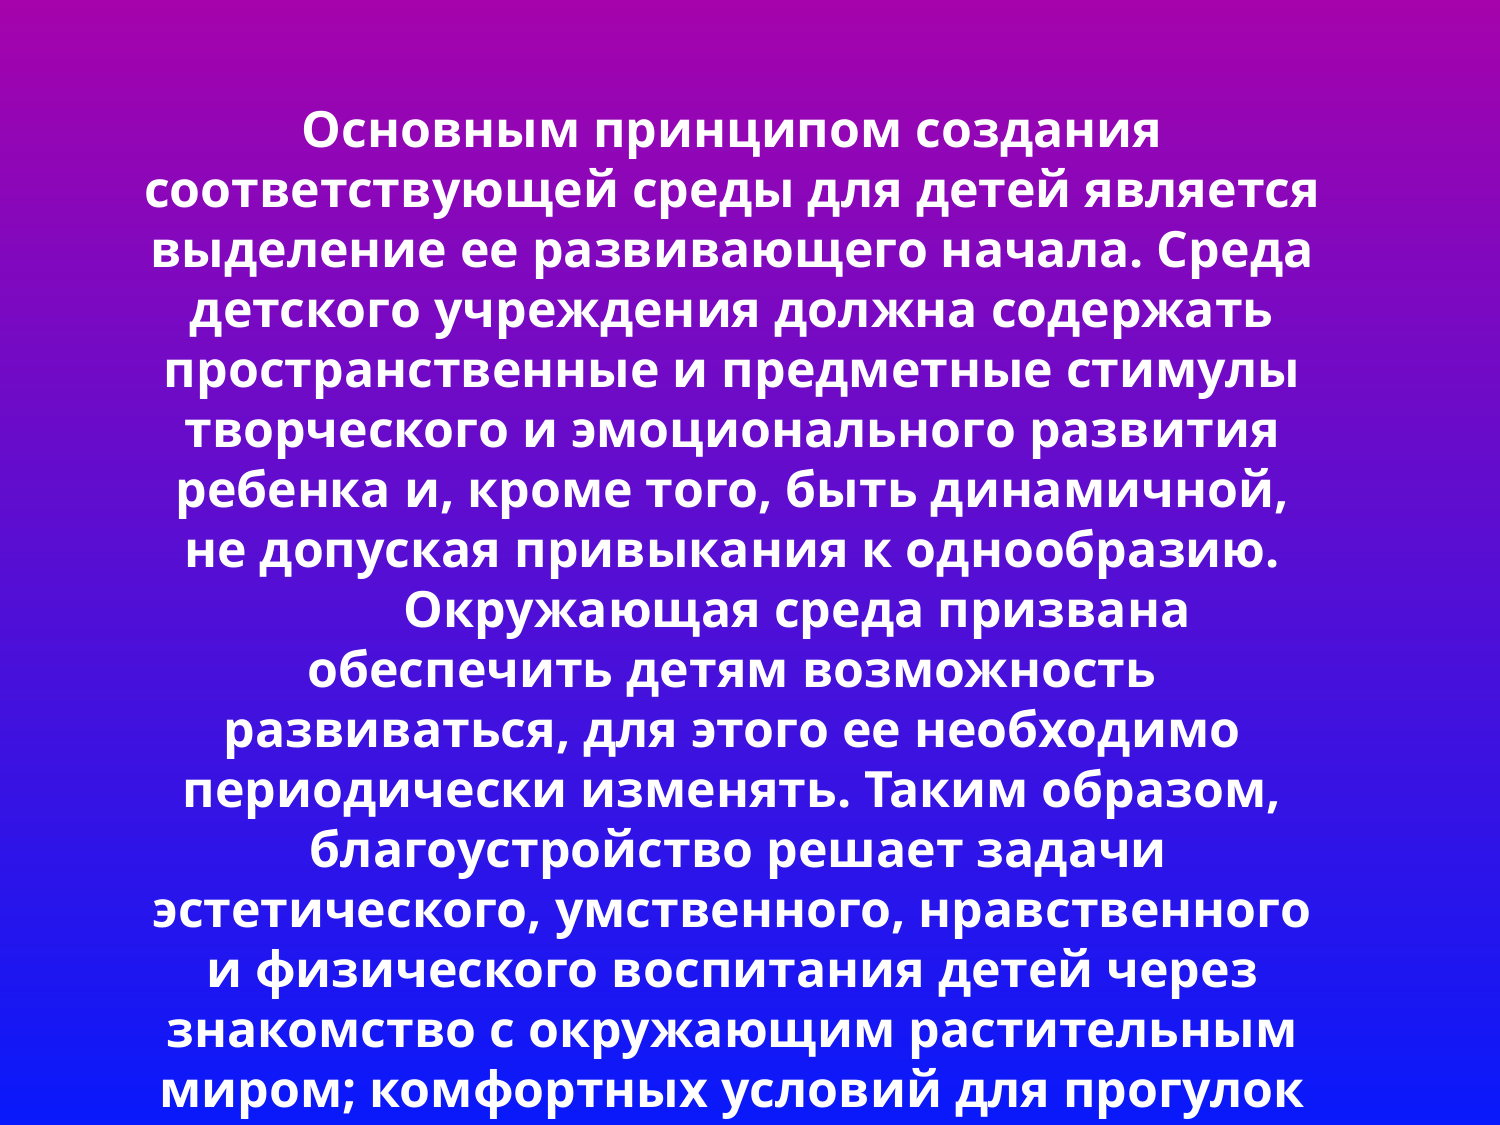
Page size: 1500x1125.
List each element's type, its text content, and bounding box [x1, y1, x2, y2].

text_box Основным принципом создания соответствующей среды для детей является выделение ее развивающего начала. Среда детского учреждения должна содержать пространственные и предметные стимулы творческого и эмоционального развития ребенка и, кроме того, быть динамичной, не допуская привыкания к однообразию. Окружающая среда призвана обеспечить детям возможность развиваться, для этого ее необходимо периодически изменять. Таким образом, благоустройство решает задачи эстетического, умственного, нравственного и физического воспитания детей через знакомство с окружающим растительным миром; комфортных условий для прогулок детей. [123, 89, 1341, 1125]
